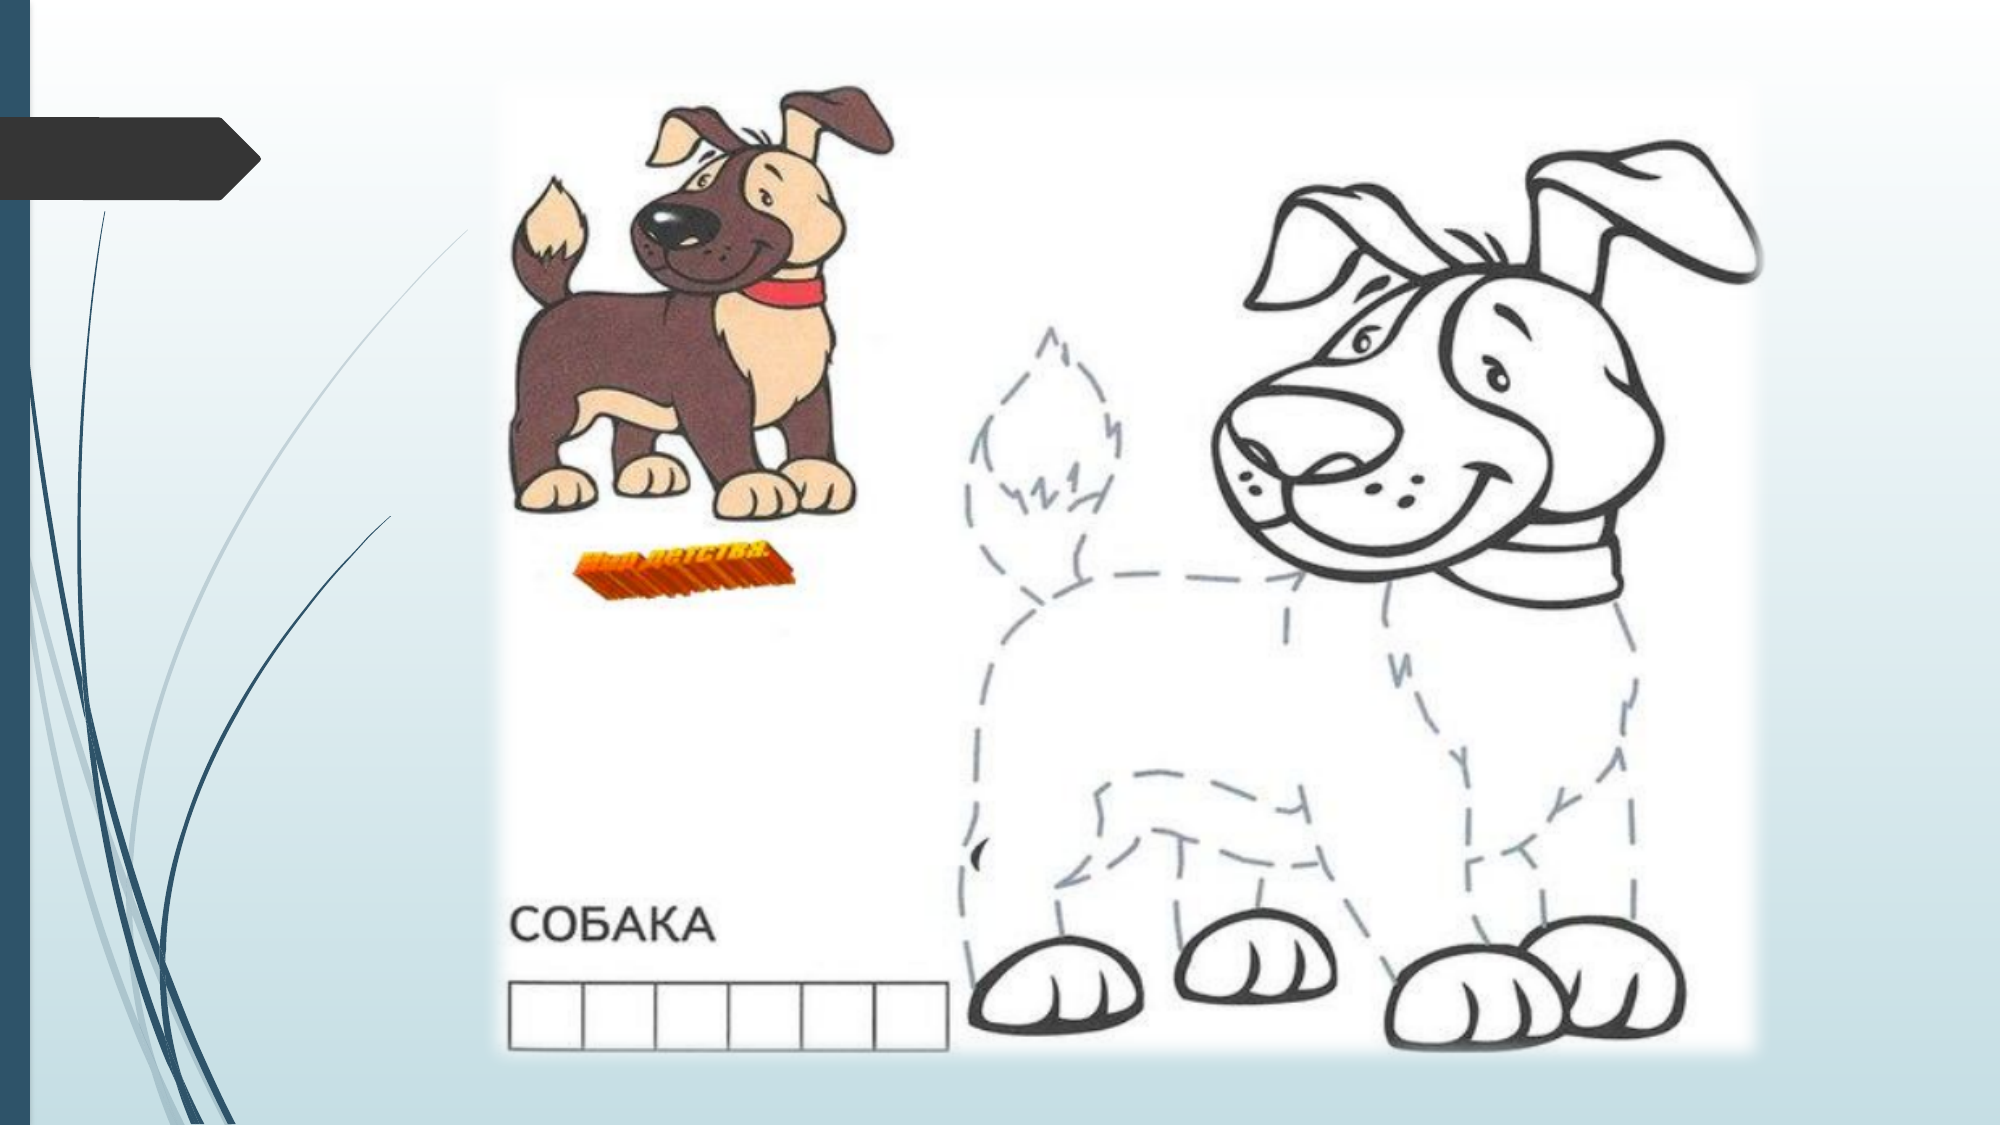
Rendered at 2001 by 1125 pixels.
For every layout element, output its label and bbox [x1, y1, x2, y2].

picture [481, 62, 1774, 1071]
